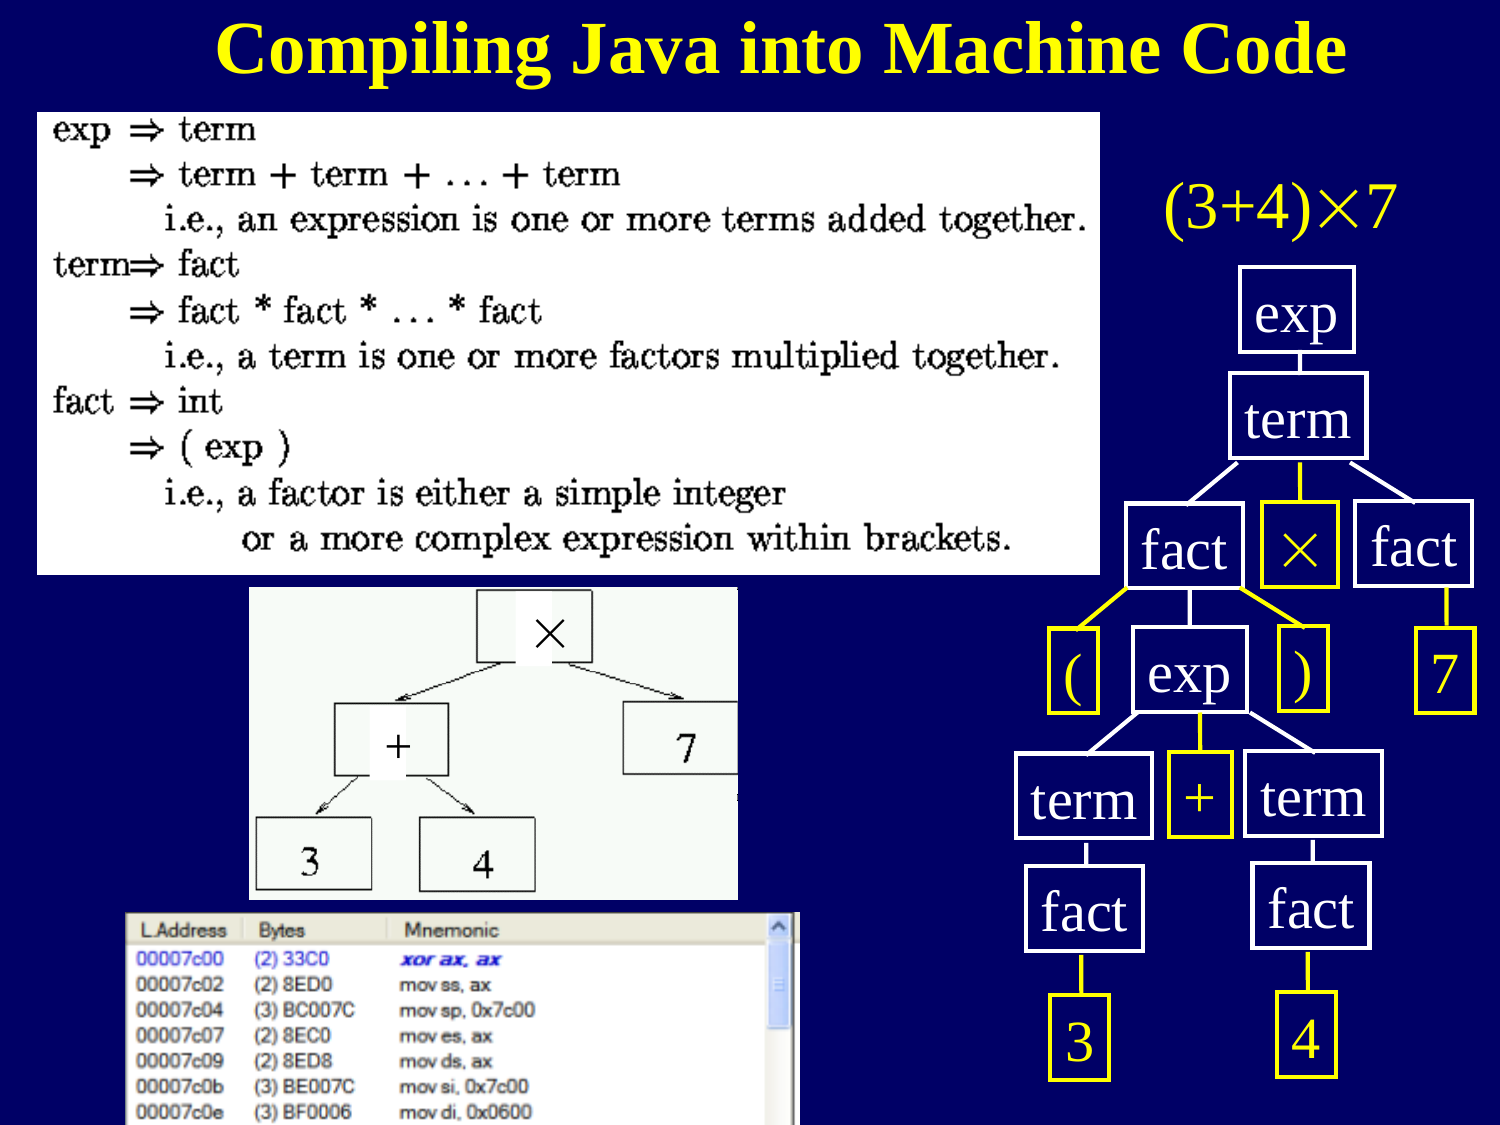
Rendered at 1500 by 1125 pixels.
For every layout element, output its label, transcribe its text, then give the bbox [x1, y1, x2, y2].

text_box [1276, 951, 1337, 1080]
text_box (3+4)7 [1148, 154, 1475, 249]
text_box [1014, 712, 1383, 840]
picture [124, 912, 801, 1125]
picture [37, 112, 1100, 576]
text_box exp [1239, 267, 1354, 348]
text_box Compiling Java into Machine Code [99, 0, 1463, 138]
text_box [1049, 954, 1110, 1083]
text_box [1228, 349, 1368, 460]
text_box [249, 587, 738, 901]
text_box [1025, 842, 1144, 952]
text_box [1048, 587, 1329, 710]
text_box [1124, 462, 1473, 590]
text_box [1251, 839, 1371, 950]
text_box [1414, 587, 1476, 716]
